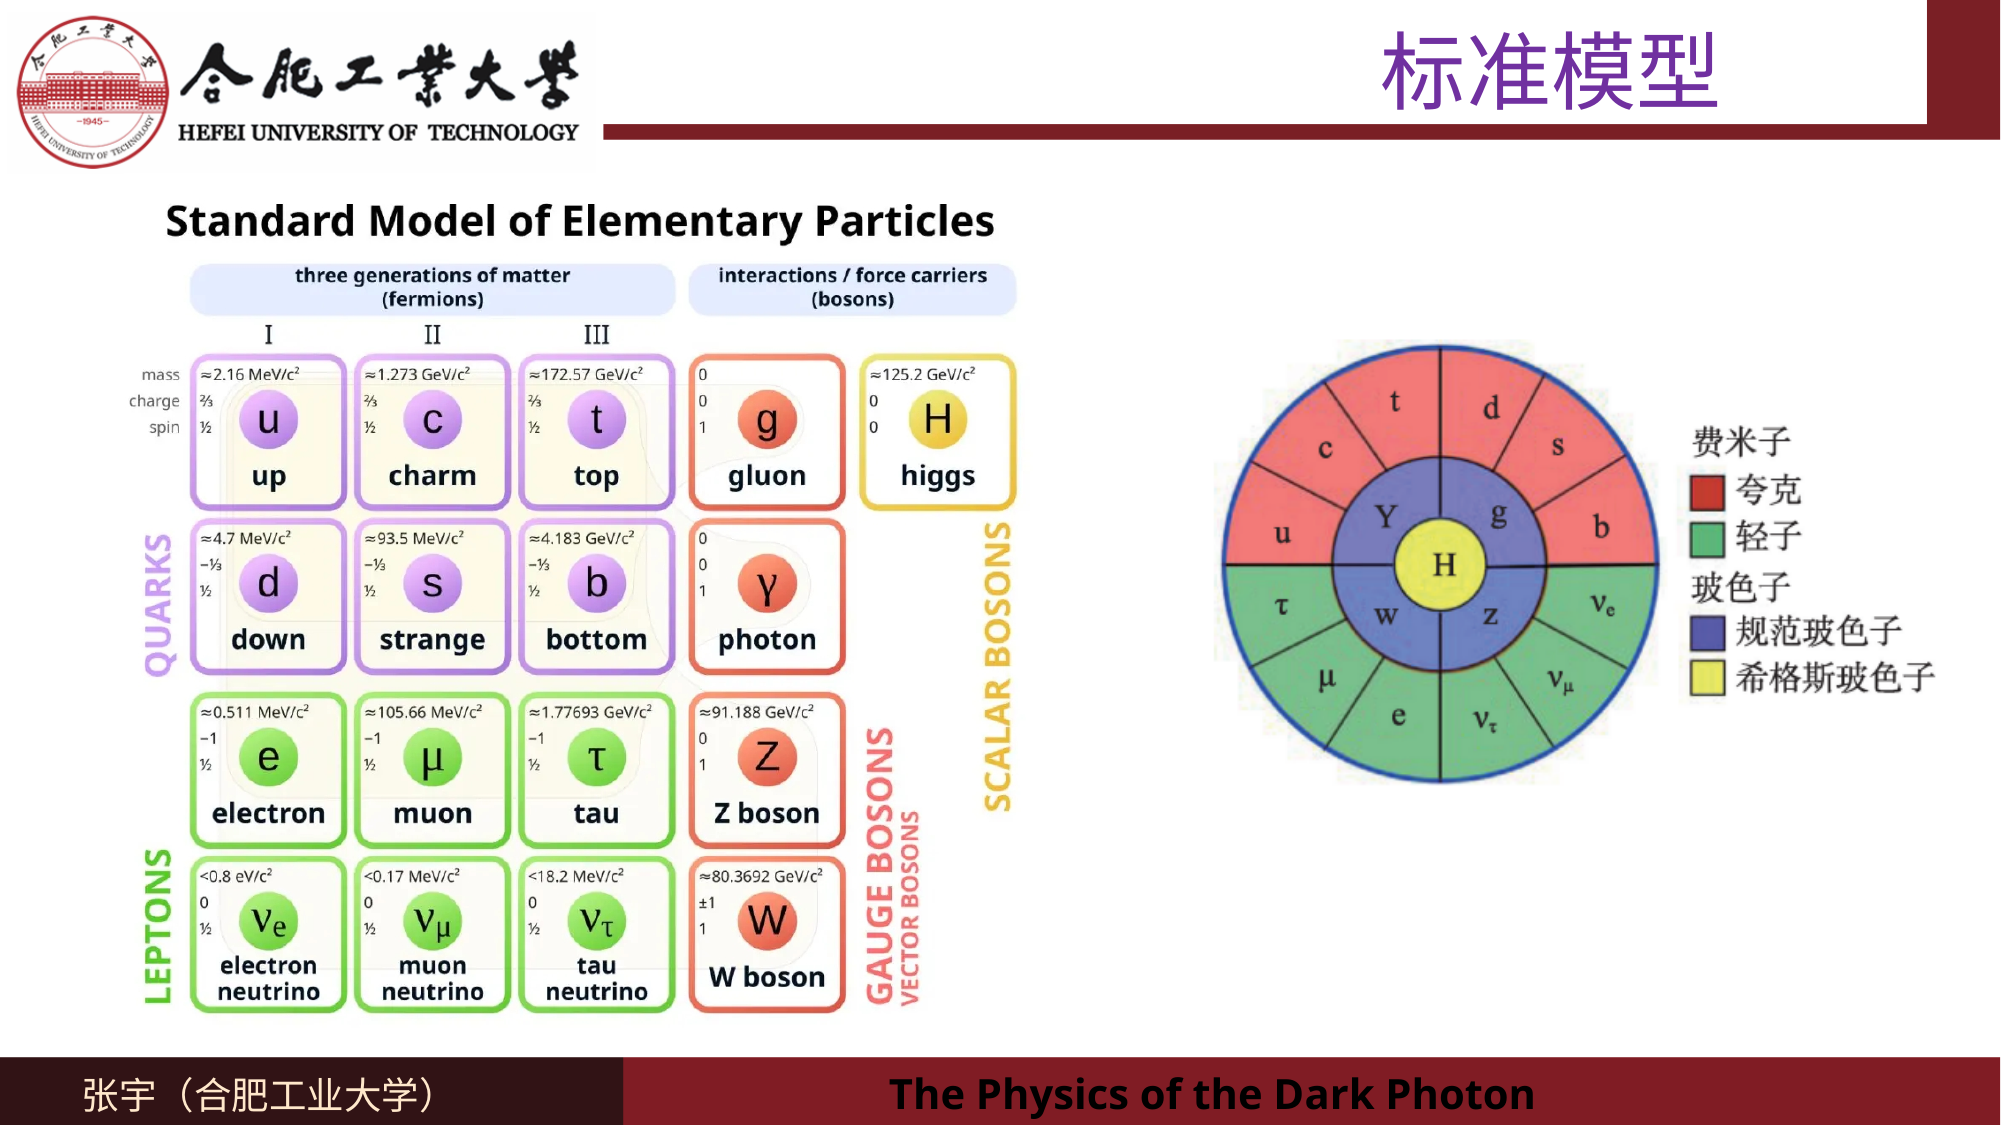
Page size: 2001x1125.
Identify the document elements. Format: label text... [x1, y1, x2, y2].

picture [0, 0, 2001, 1125]
text_box 标准模型 [1365, 6, 1829, 134]
